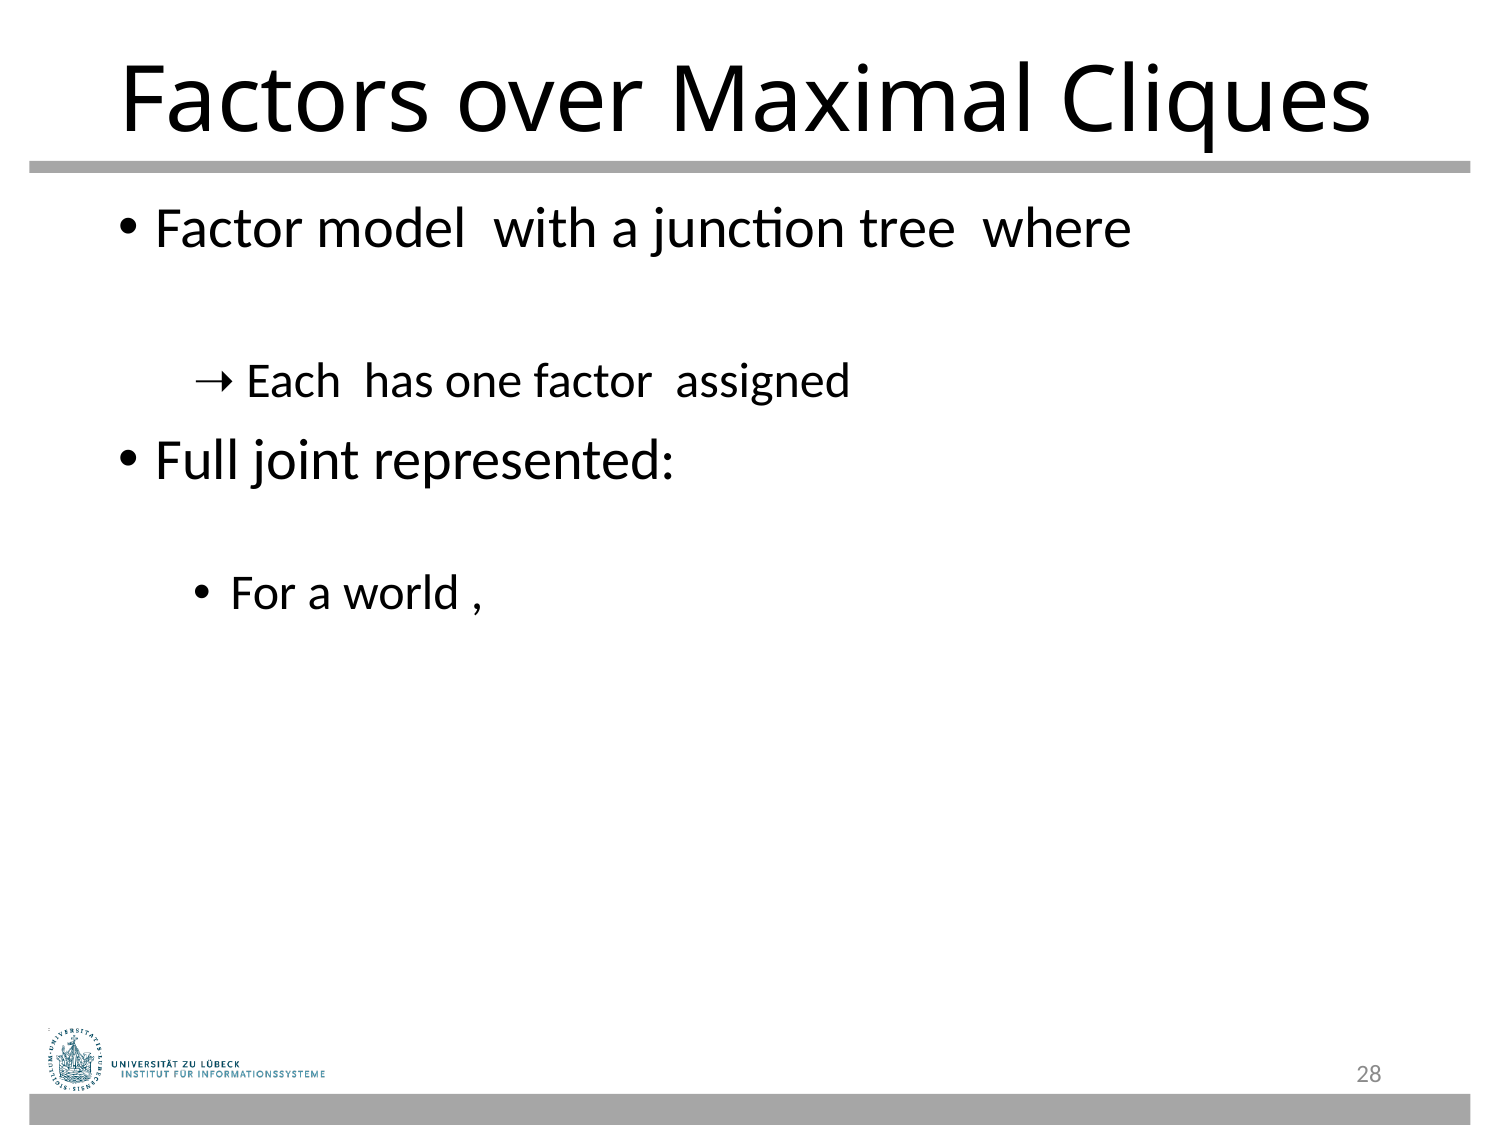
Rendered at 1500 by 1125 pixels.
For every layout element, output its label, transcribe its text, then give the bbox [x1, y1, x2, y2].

title Factors over Maximal Cliques [103, 42, 1397, 161]
slide_number 28 [1059, 1042, 1397, 1103]
